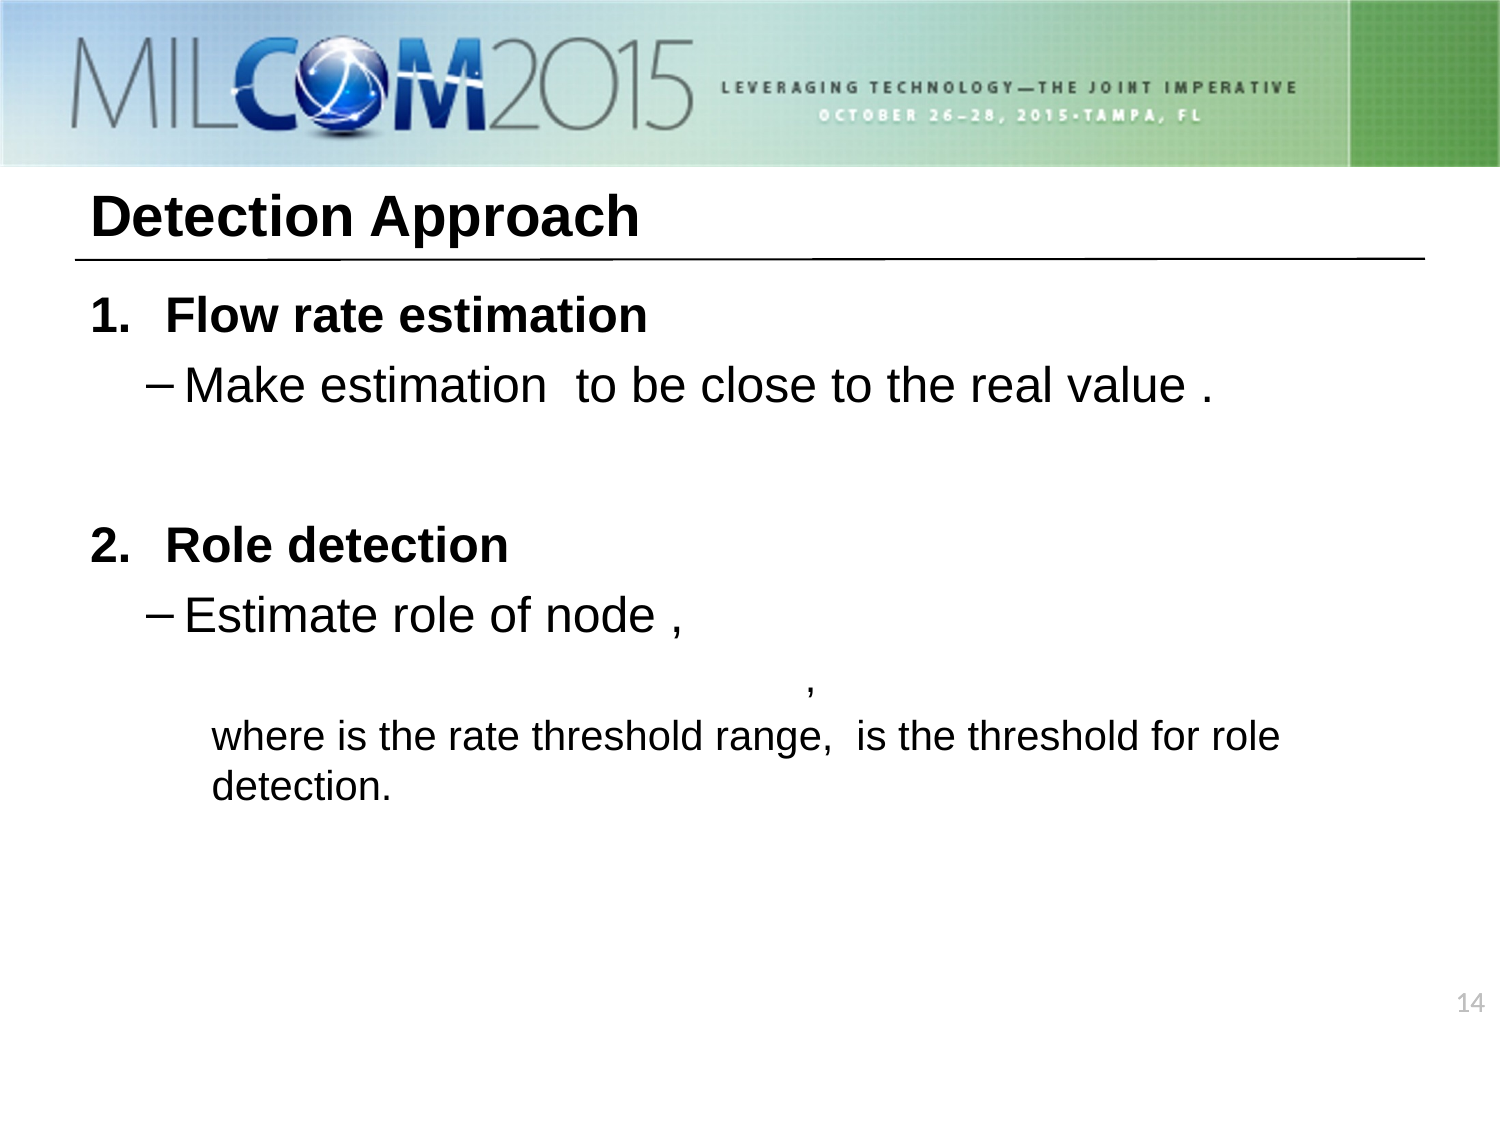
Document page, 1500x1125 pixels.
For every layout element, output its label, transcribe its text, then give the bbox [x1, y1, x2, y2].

title Detection Approach [75, 166, 1425, 258]
picture [0, 0, 1500, 167]
